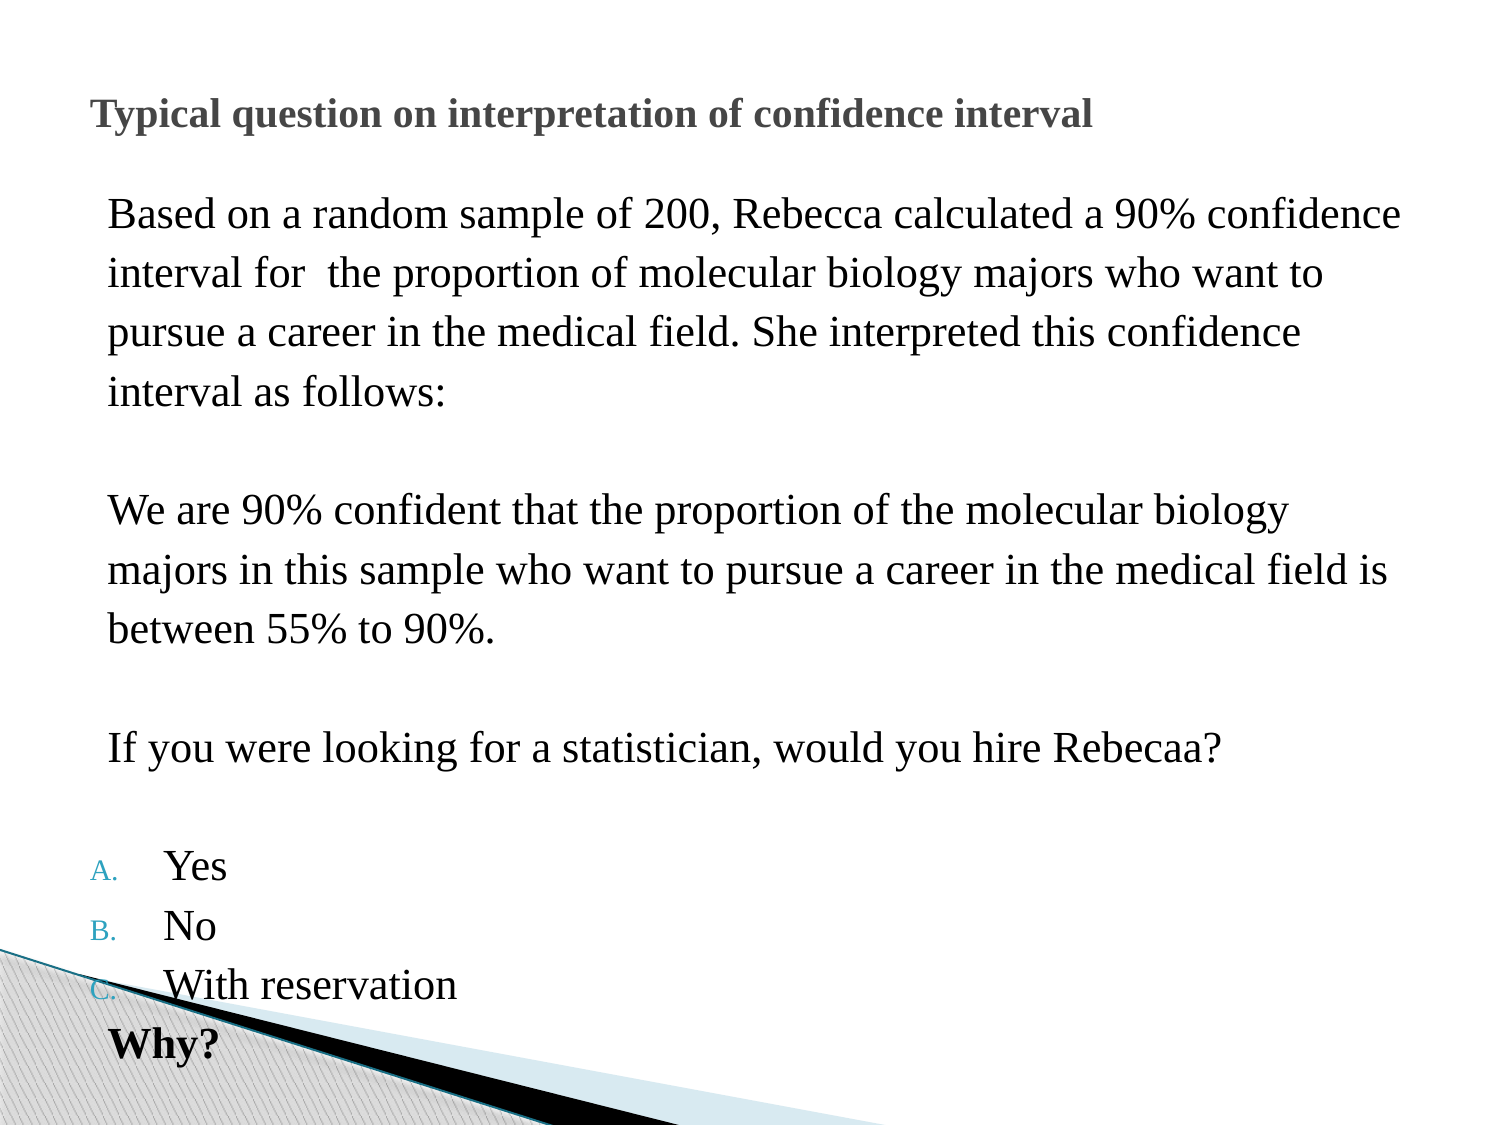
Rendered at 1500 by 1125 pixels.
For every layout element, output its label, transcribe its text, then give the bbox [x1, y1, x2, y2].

title Typical question on interpretation of confidence interval [75, 45, 1310, 177]
list Based on a random sample of 200, Rebecca calculated a 90% confidence interval for the proportion of molecular biology majors who want to pursue a career in the medical field. She interpreted this confidence interval as follows: We are 90% confident that the proportion of the molecular biology majors in this sample who want to pursue a career in the medical field is between 55% to 90%. If you were looking for a statistician, would you hire Rebecaa? Yes No With reservation Why? [75, 176, 1500, 1097]
